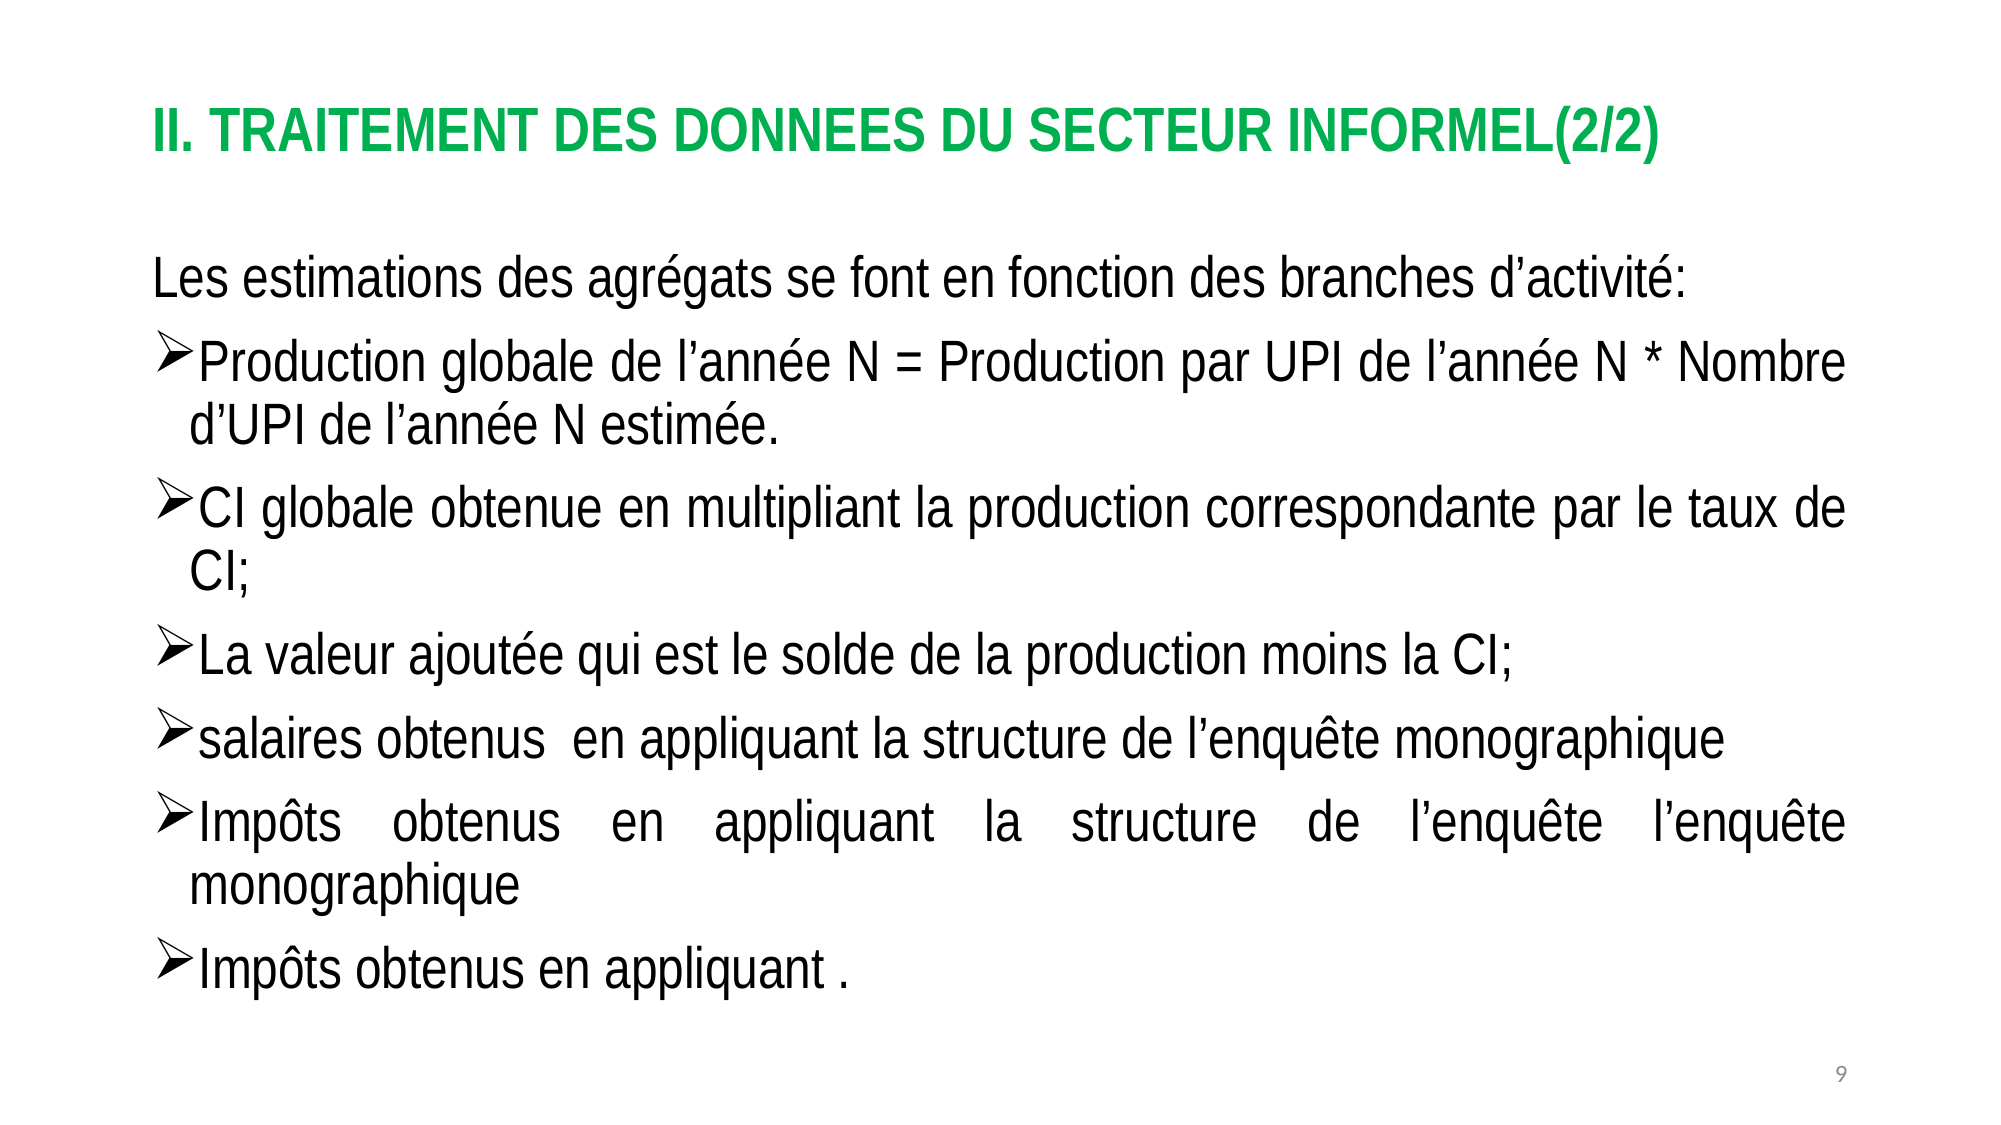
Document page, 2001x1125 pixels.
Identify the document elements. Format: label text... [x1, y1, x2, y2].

slide_number 9 [1412, 1042, 1863, 1103]
title II. TRAITEMENT DES DONNEES DU SECTEUR INFORMEL(2/2) [137, 59, 1863, 239]
list Les estimations des agrégats se font en fonction des branches d’activité: Production globale de l’année N = Production par UPI de l’année N * Nombre d’UPI de l’année N estimée. CI globale obtenue en multipliant la production correspondante par le taux de CI; La valeur ajoutée qui est le solde de la production moins la CI; salaires obtenus en appliquant la structure de l’enquête monographique Impôts obtenus en appliquant la structure de l’enquête l’enquête monographique Impôts obtenus en appliquant . [137, 239, 1863, 1014]
